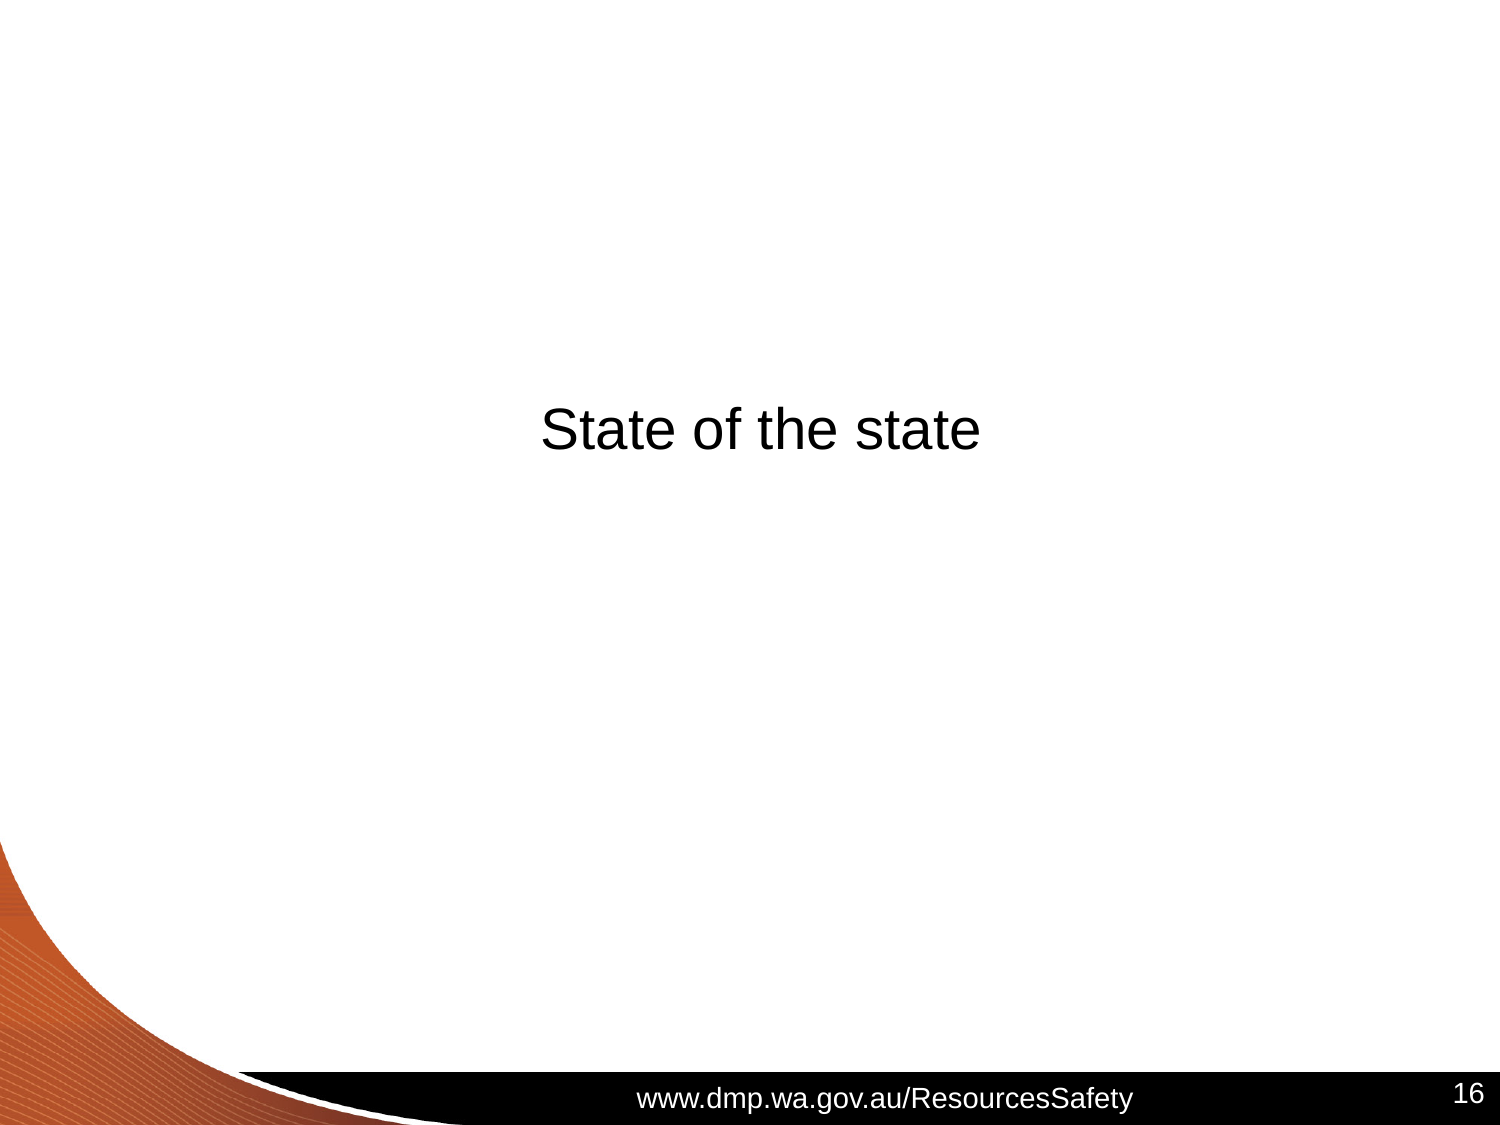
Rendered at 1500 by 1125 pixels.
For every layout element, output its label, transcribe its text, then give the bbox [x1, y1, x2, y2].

picture [0, 825, 1500, 1125]
slide_number 16 [1187, 1066, 1500, 1125]
title State of the state [123, 314, 1399, 538]
